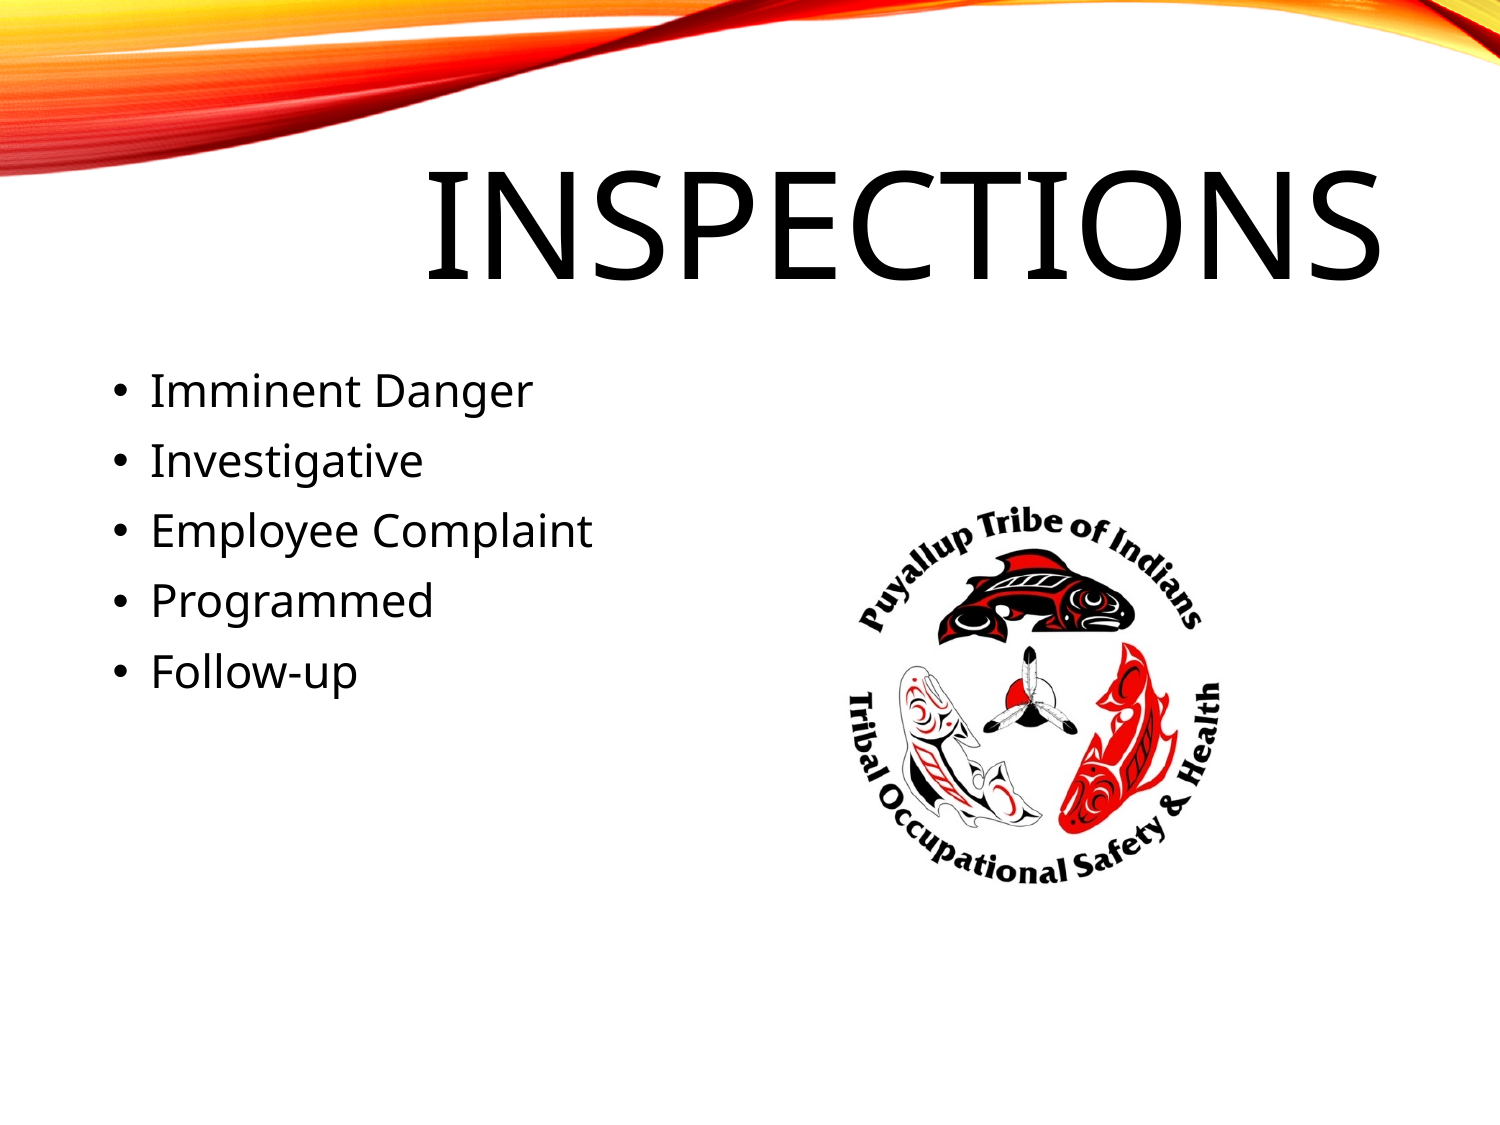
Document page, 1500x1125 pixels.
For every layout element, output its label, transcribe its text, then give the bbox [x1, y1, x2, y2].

title Inspections [356, 125, 1403, 338]
picture [0, 0, 1500, 178]
list Imminent Danger Investigative Employee Complaint Programmed Follow-up [97, 360, 1403, 1028]
picture [812, 474, 1251, 913]
